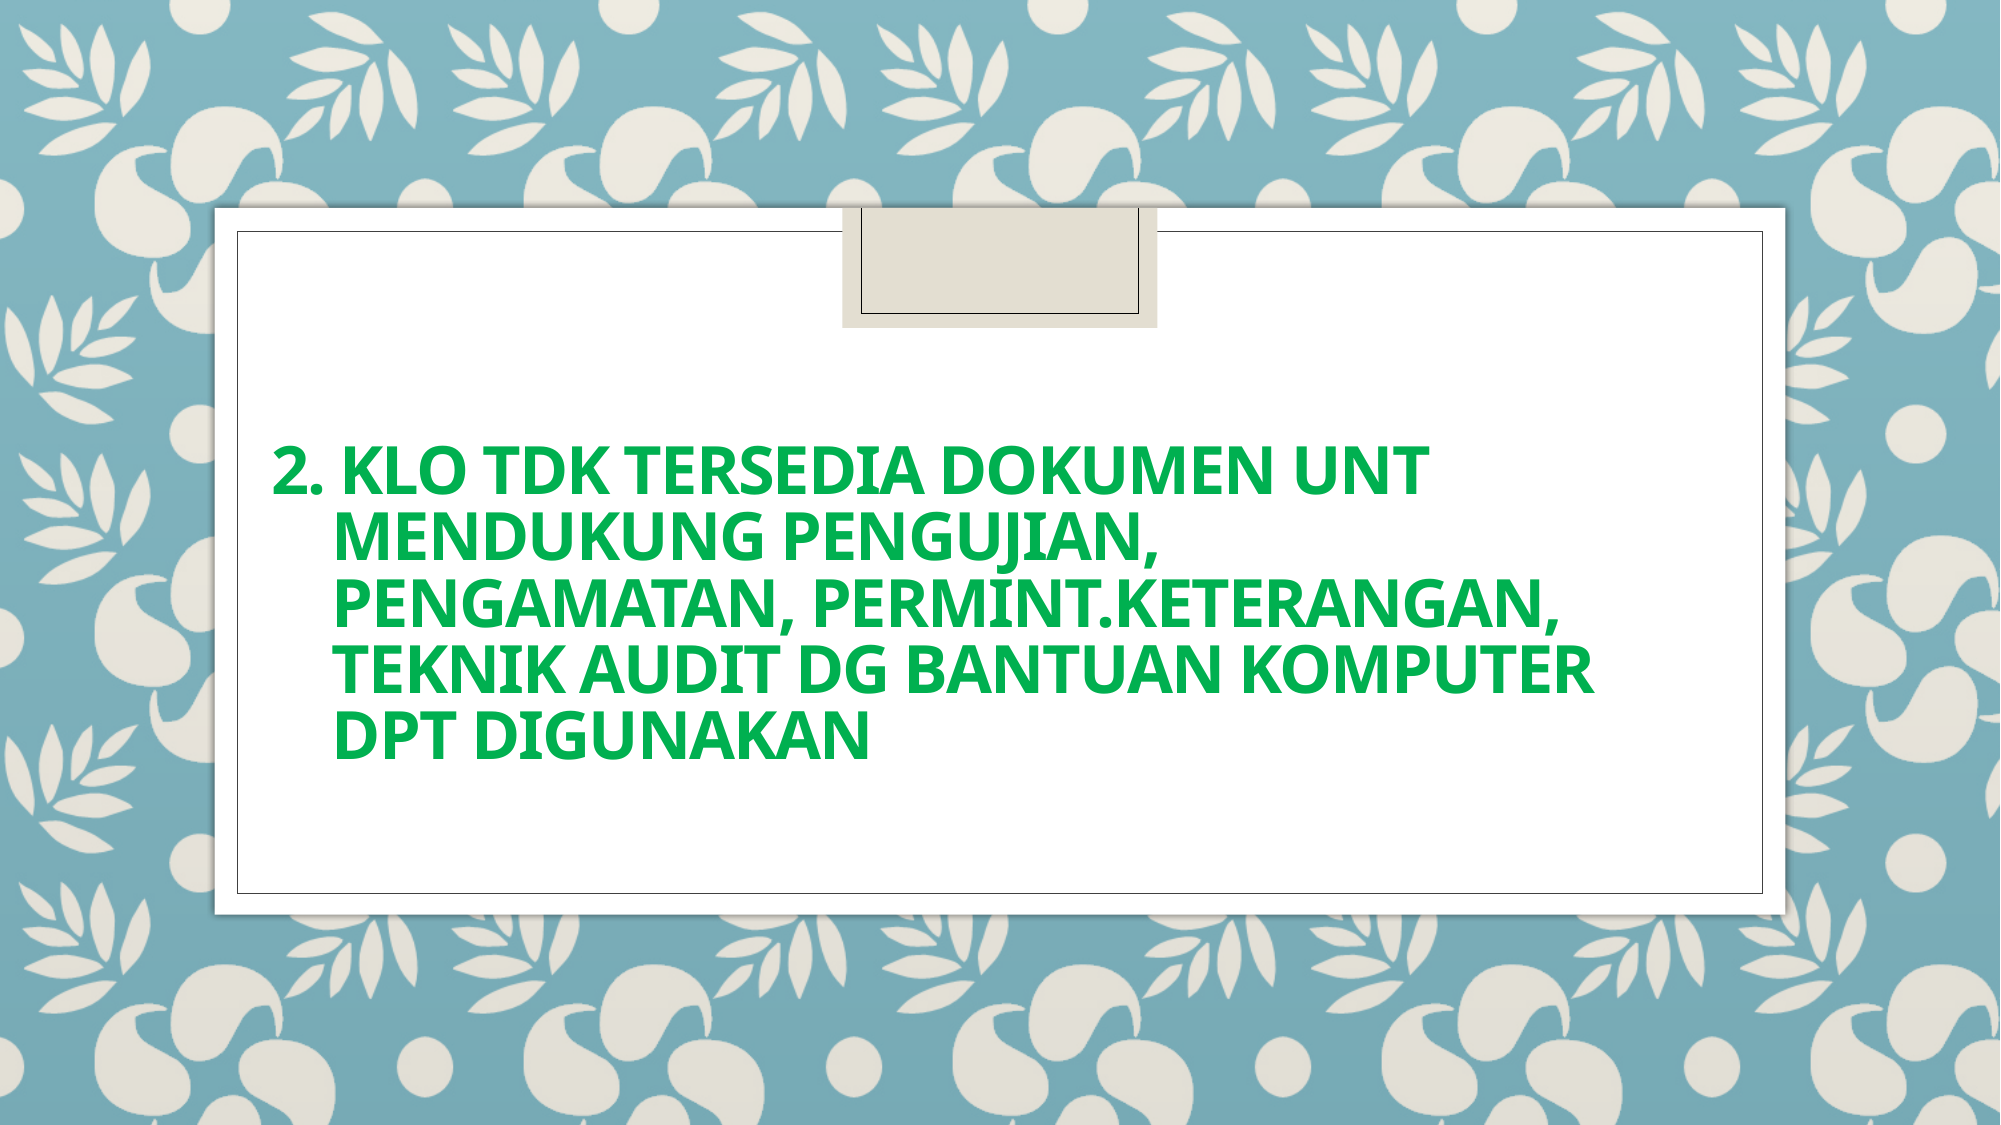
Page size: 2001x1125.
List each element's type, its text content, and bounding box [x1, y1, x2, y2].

title 2. KLO TDK TERSEDIA DOKUMEN UNT MENDUKUNG PENGUJIAN, PENGAMATAN, PERMINT.KETERANGAN, TEKNIK AUDIT DG BANTUAN KOMPUTER DPT DIGUNAKAN [256, 238, 1744, 844]
